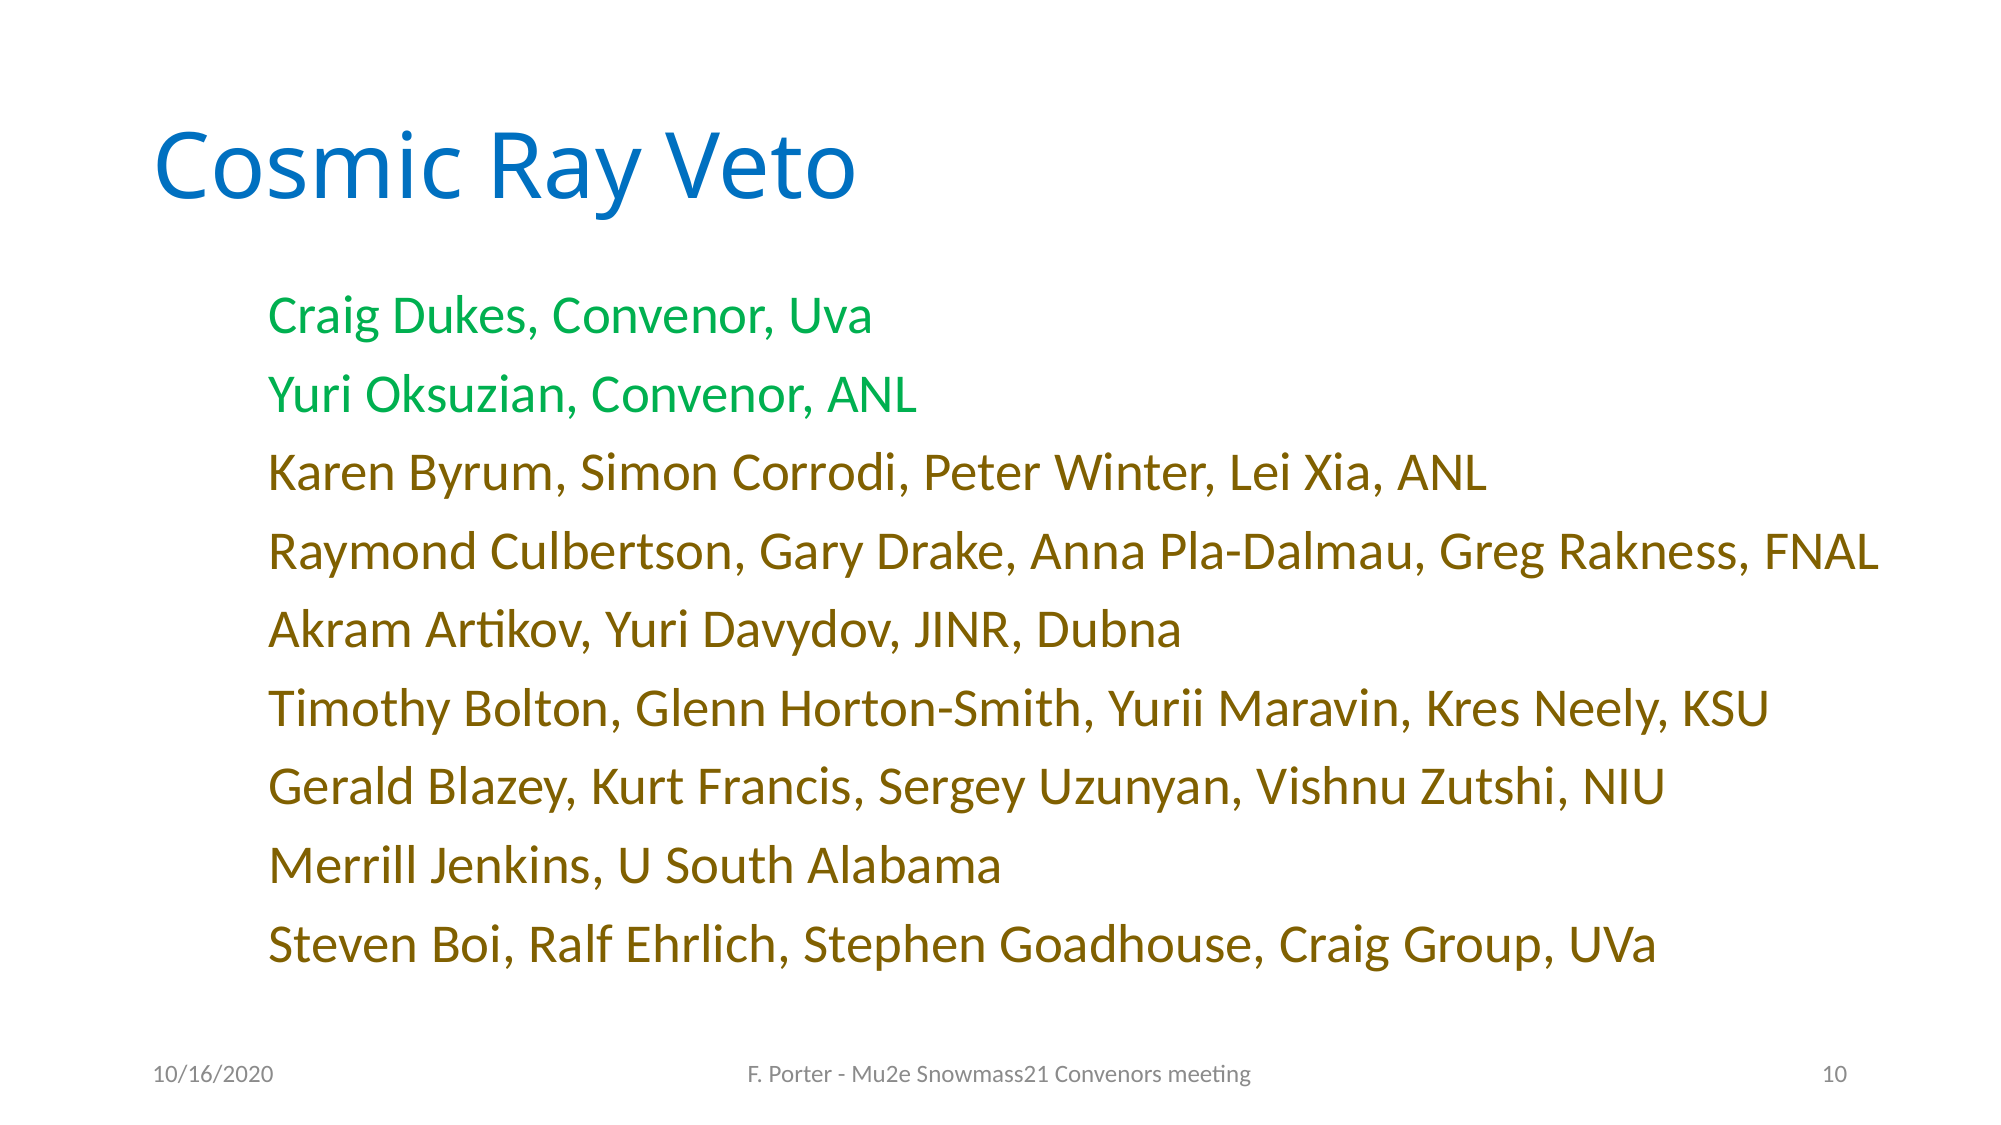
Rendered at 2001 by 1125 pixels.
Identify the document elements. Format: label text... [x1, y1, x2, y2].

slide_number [137, 1042, 588, 1103]
text_box Craig Dukes, Convenor, Uva Yuri Oksuzian, Convenor, ANL Karen Byrum, Simon Corrodi, Peter Winter, Lei Xia, ANL Raymond Culbertson, Gary Drake, Anna Pla-Dalmau, Greg Rakness, FNAL Akram Artikov, Yuri Davydov, JINR, Dubna Timothy Bolton, Glenn Horton-Smith, Yurii Maravin, Kres Neely, KSU Gerald Blazey, Kurt Francis, Sergey Uzunyan, Vishnu Zutshi, NIU Merrill Jenkins, U South Alabama Steven Boi, Ralf Ehrlich, Stephen Goadhouse, Craig Group, UVa [253, 279, 1979, 993]
footer F. Porter - Mu2e Snowmass21 Convenors meeting [662, 1042, 1338, 1103]
title Cosmic Ray Veto [137, 59, 1863, 278]
slide_number 10 [1412, 1042, 1863, 1103]
